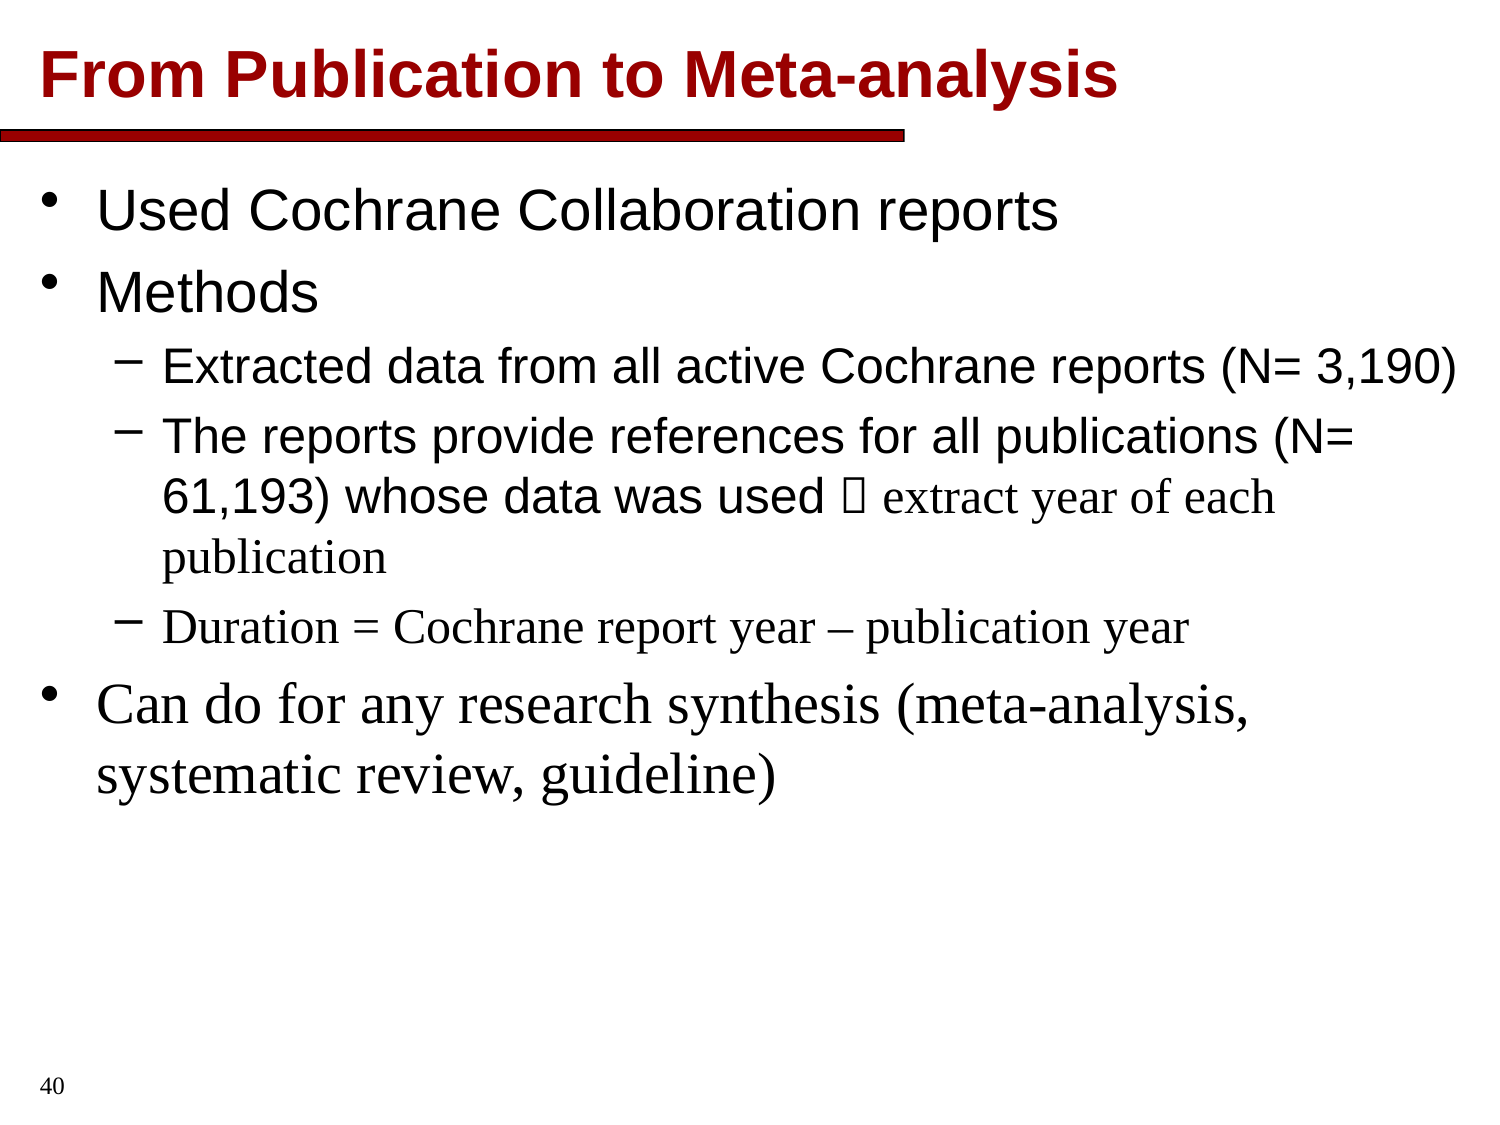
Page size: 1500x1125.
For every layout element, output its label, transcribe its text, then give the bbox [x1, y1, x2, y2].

slide_number 40 [24, 1062, 338, 1104]
title From Publication to Meta-analysis [24, 13, 1477, 130]
list Used Cochrane Collaboration reports Methods Extracted data from all active Cochrane reports (N= 3,190) The reports provide references for all publications (N= 61,193) whose data was used  extract year of each publication Duration = Cochrane report year – publication year Can do for any research synthesis (meta-analysis, systematic review, guideline) [24, 164, 1476, 1026]
